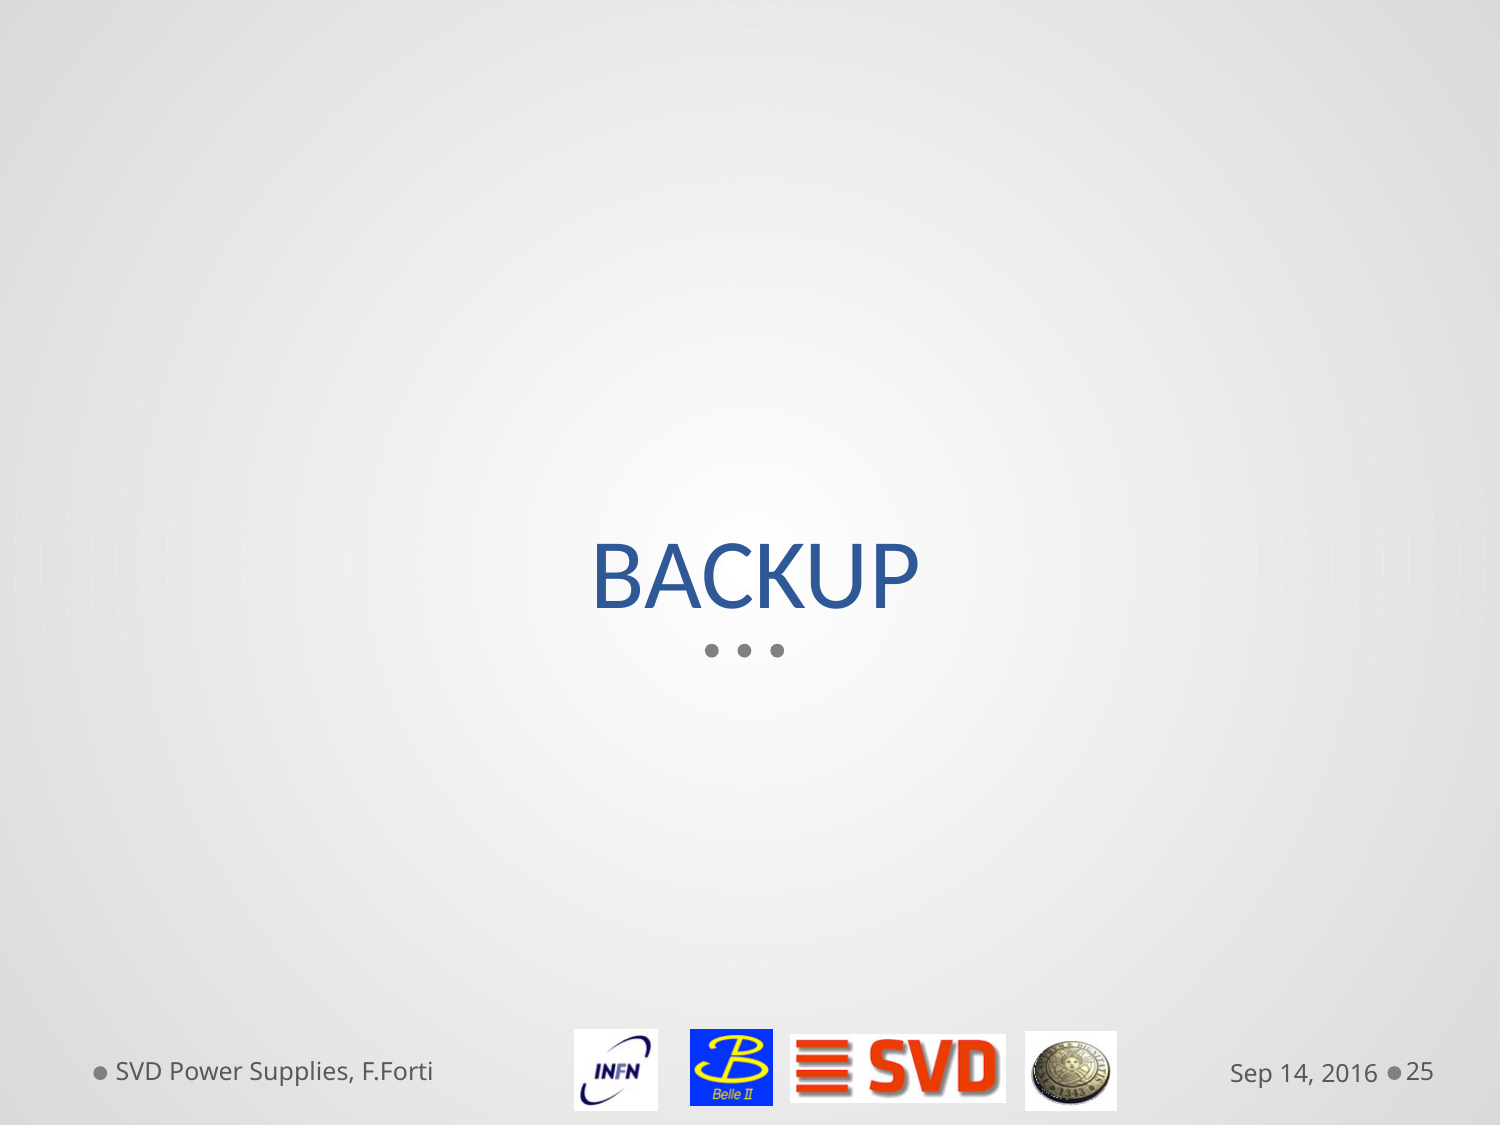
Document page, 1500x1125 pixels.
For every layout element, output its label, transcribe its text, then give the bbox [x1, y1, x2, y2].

picture [690, 1029, 773, 1106]
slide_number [1043, 1042, 1386, 1103]
title BACKUP [118, 224, 1394, 636]
picture [1025, 1031, 1117, 1111]
footer SVD Power Supplies, F.Forti [108, 1042, 576, 1103]
slide_number 25 [1401, 1042, 1494, 1103]
picture [574, 1029, 658, 1111]
picture [790, 1034, 1006, 1103]
